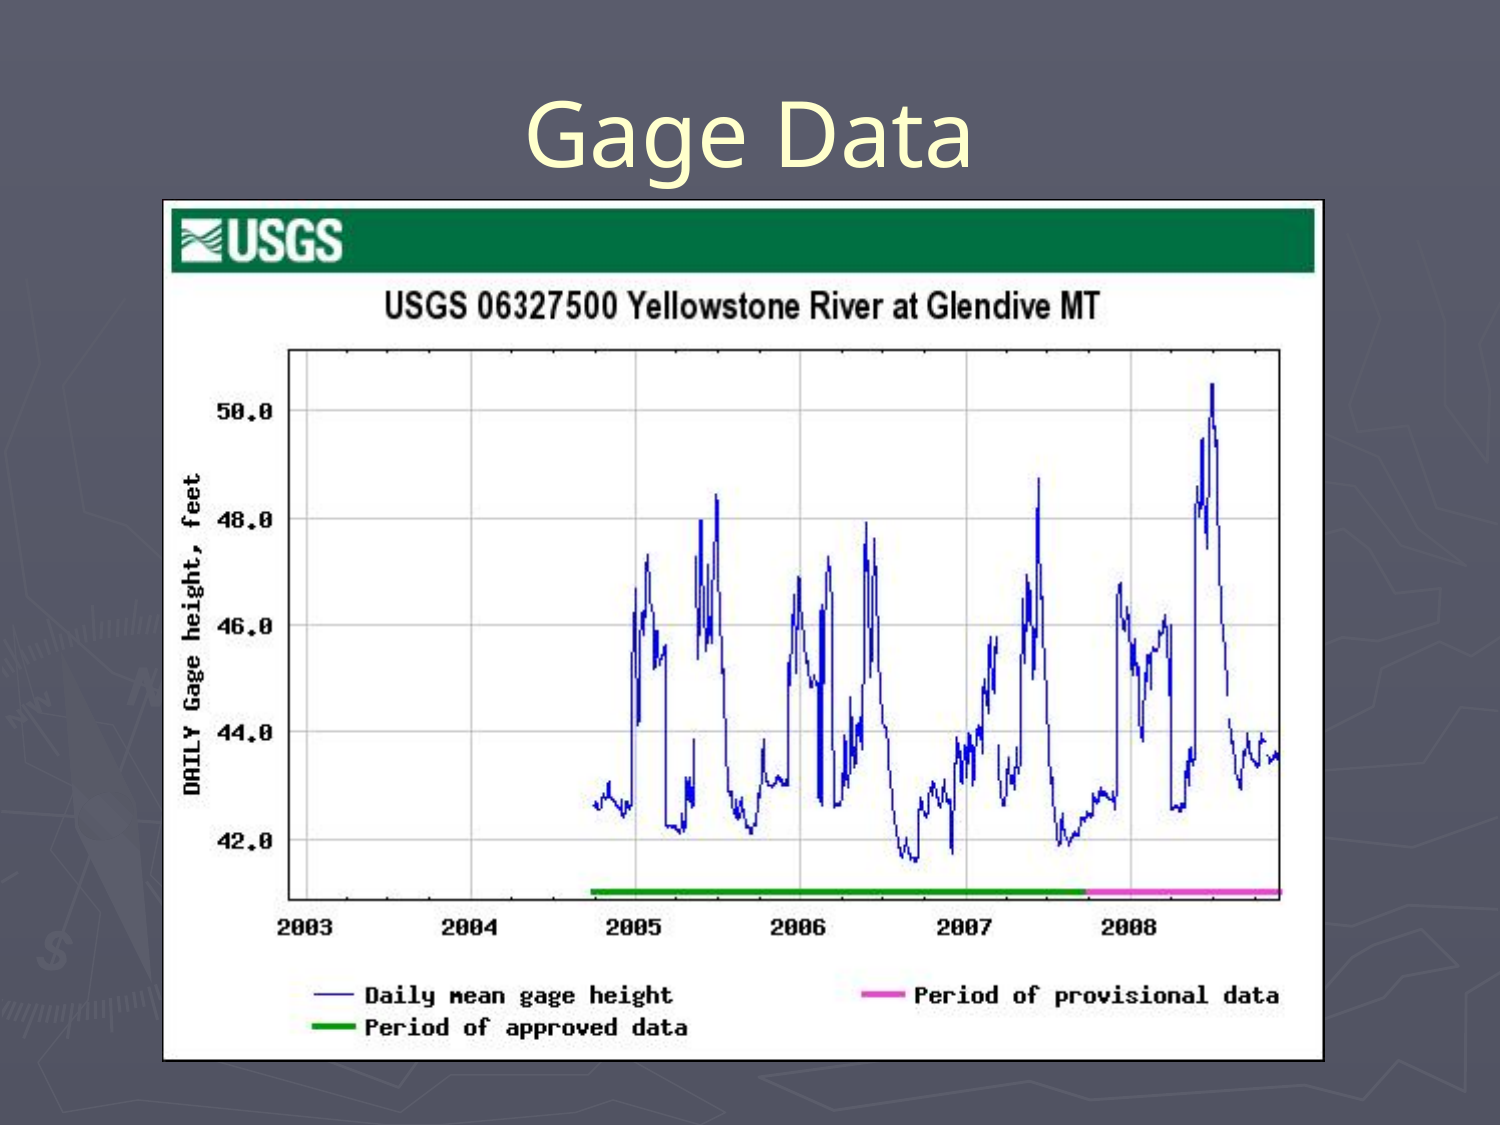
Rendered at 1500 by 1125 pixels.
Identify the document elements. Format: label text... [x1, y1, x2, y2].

title Gage Data [49, 37, 1451, 226]
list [162, 199, 1326, 1063]
